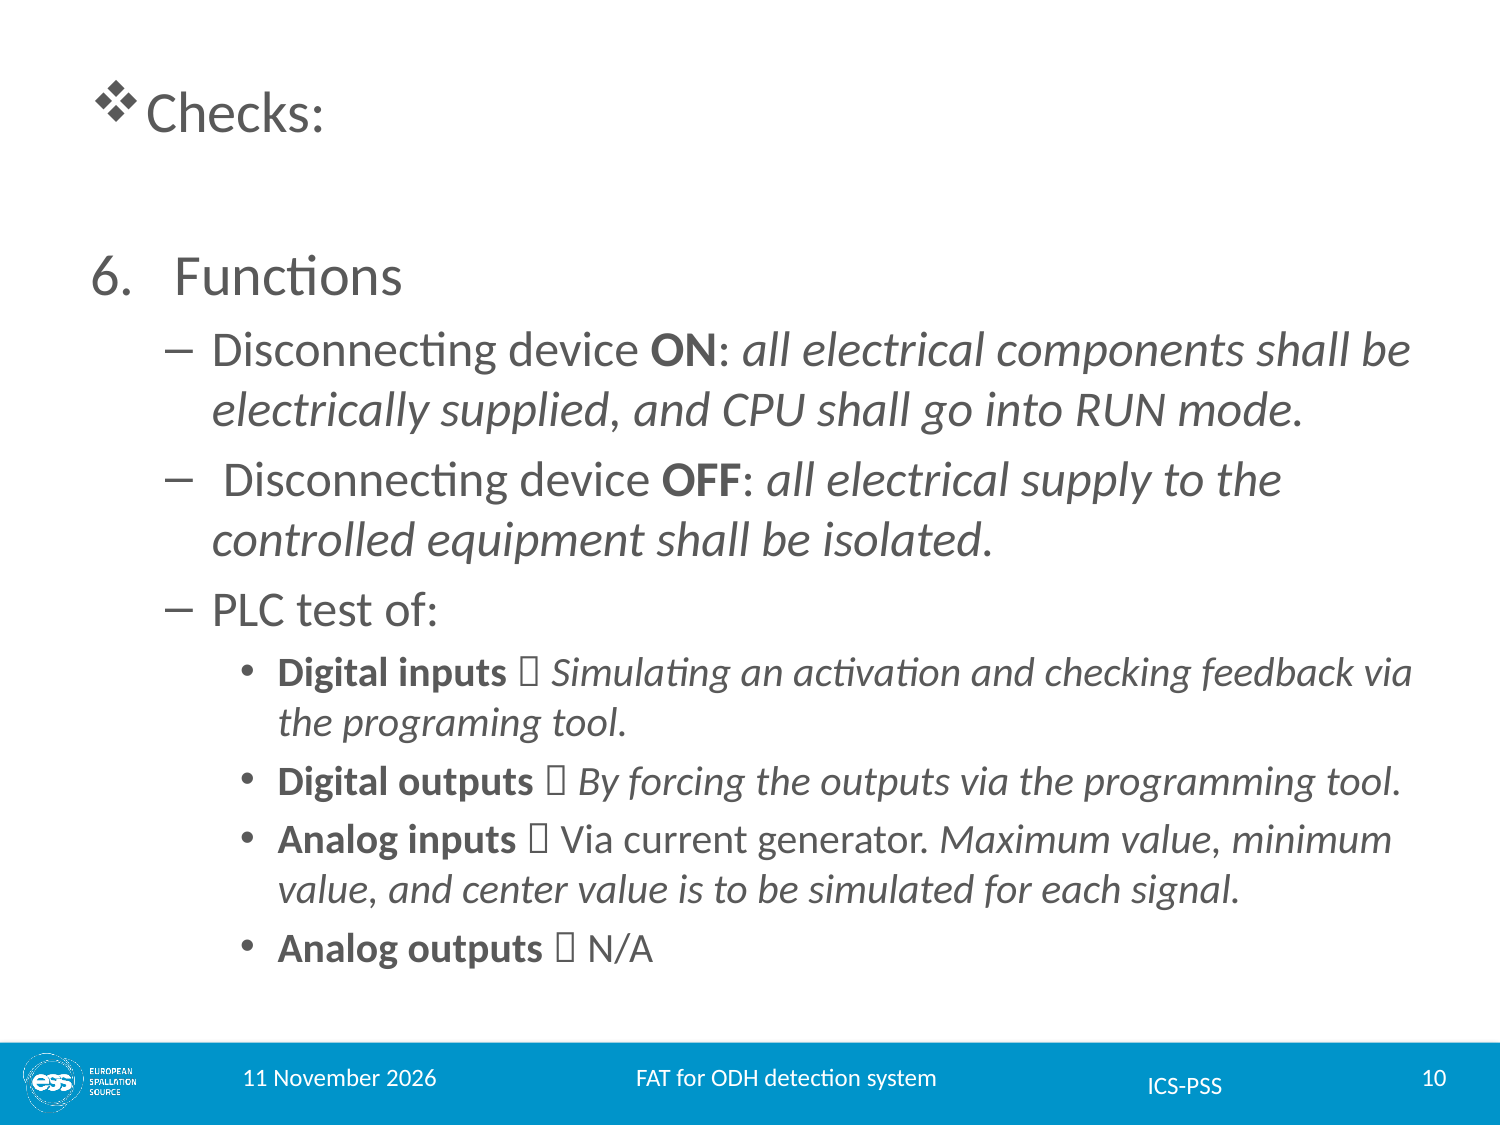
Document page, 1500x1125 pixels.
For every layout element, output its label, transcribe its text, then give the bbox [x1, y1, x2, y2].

slide_number 10 [1376, 1038, 1462, 1115]
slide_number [165, 1038, 515, 1115]
picture [32, 1075, 73, 1090]
footer FAT for ODH detection system [549, 1038, 1025, 1115]
list Checks: Functions Disconnecting device ON: all electrical components shall be electrically supplied, and CPU shall go into RUN mode. Disconnecting device OFF: all electrical supply to the controlled equipment shall be isolated. PLC test of: Digital inputs  Simulating an activation and checking feedback via the programing tool. Digital outputs  By forcing the outputs via the programming tool. Analog inputs  Via current generator. Maximum value, minimum value, and center value is to be simulated for each signal. Analog outputs  N/A [75, 66, 1436, 1005]
